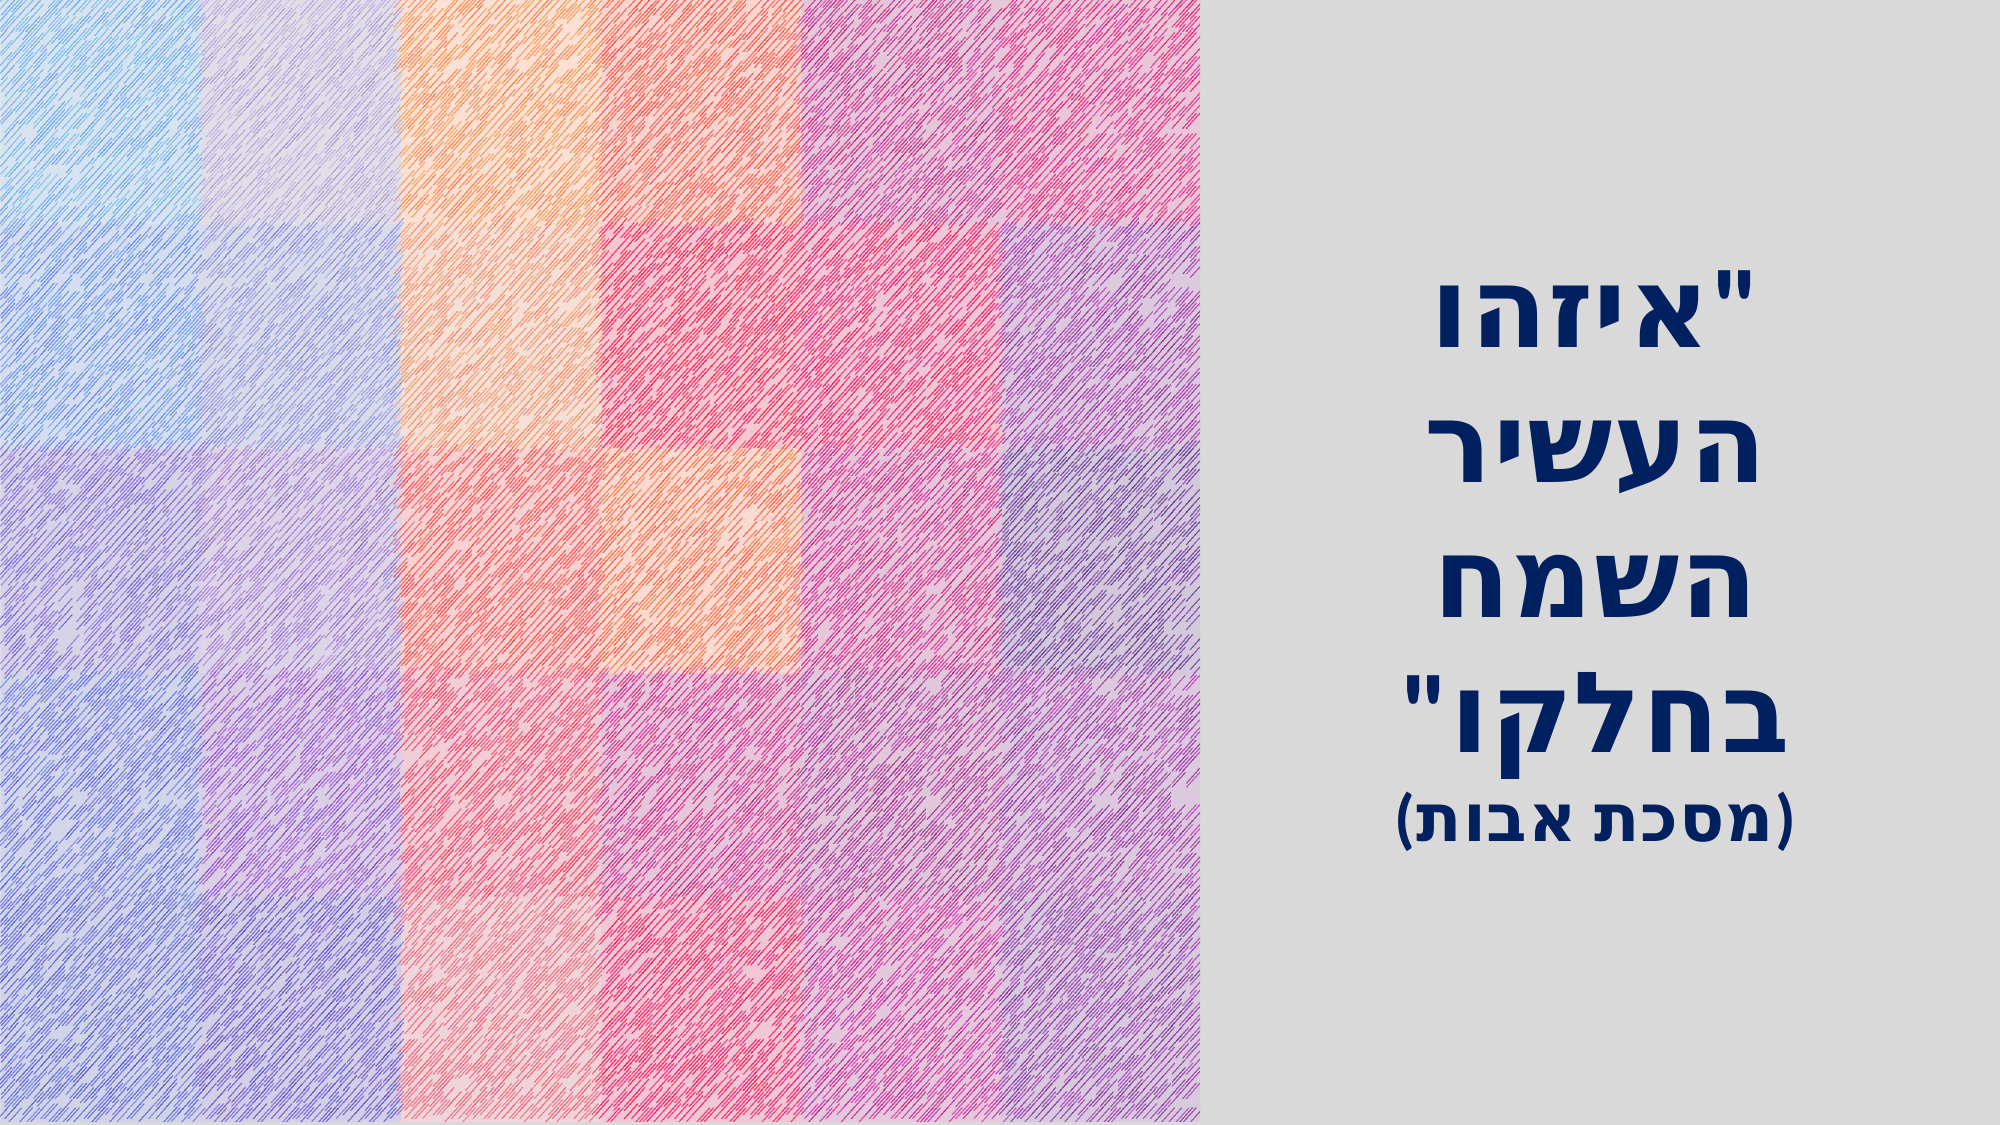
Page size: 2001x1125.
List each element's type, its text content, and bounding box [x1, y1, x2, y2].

text_box "איזהו העשיר השמח בחלקו" (מסכת אבות) [1236, 227, 1955, 863]
text_box [0, 0, 2000, 1125]
text_box [0, 0, 1201, 1122]
